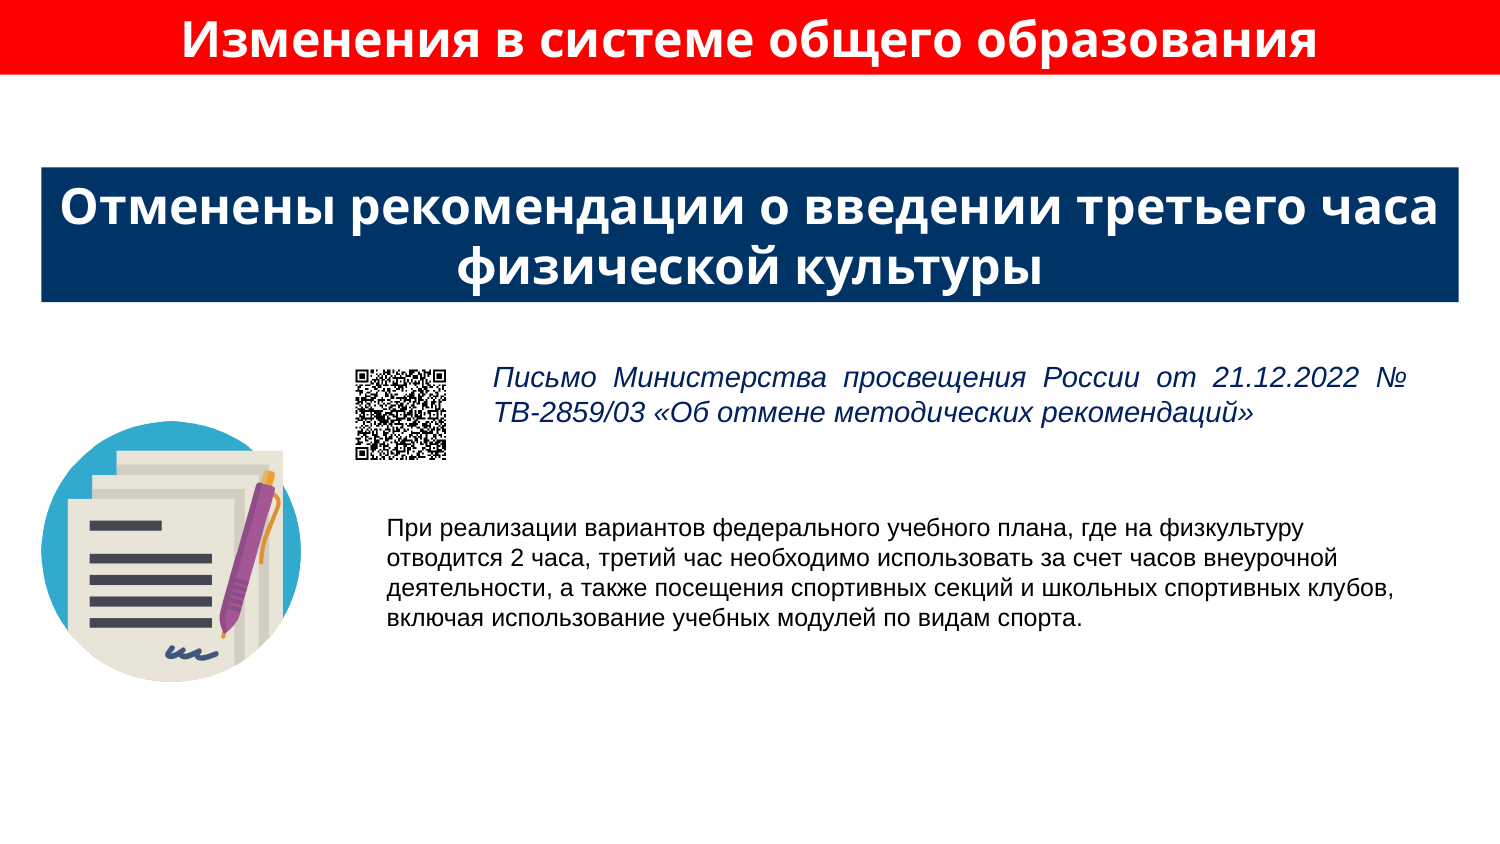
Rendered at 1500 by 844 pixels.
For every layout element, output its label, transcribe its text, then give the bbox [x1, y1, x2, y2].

text_box При реализации вариантов федерального учебного плана, где на физкультуру отводится 2 часа, третий час необходимо использовать за счет часов внеурочной деятельности, а также посещения спортивных секций и школьных спортивных клубов, включая использование учебных модулей по видам спорта. [371, 504, 1412, 639]
picture [41, 421, 301, 682]
picture [348, 362, 453, 467]
text_box Изменения в системе общего образования [0, 0, 1500, 75]
text_box Отменены рекомендации о введении третьего часа физической культуры [41, 167, 1459, 303]
text_box Письмо Министерства просвещения России от 21.12.2022 № ТВ-2859/03 «Об отмене методических рекомендаций» [478, 351, 1424, 526]
